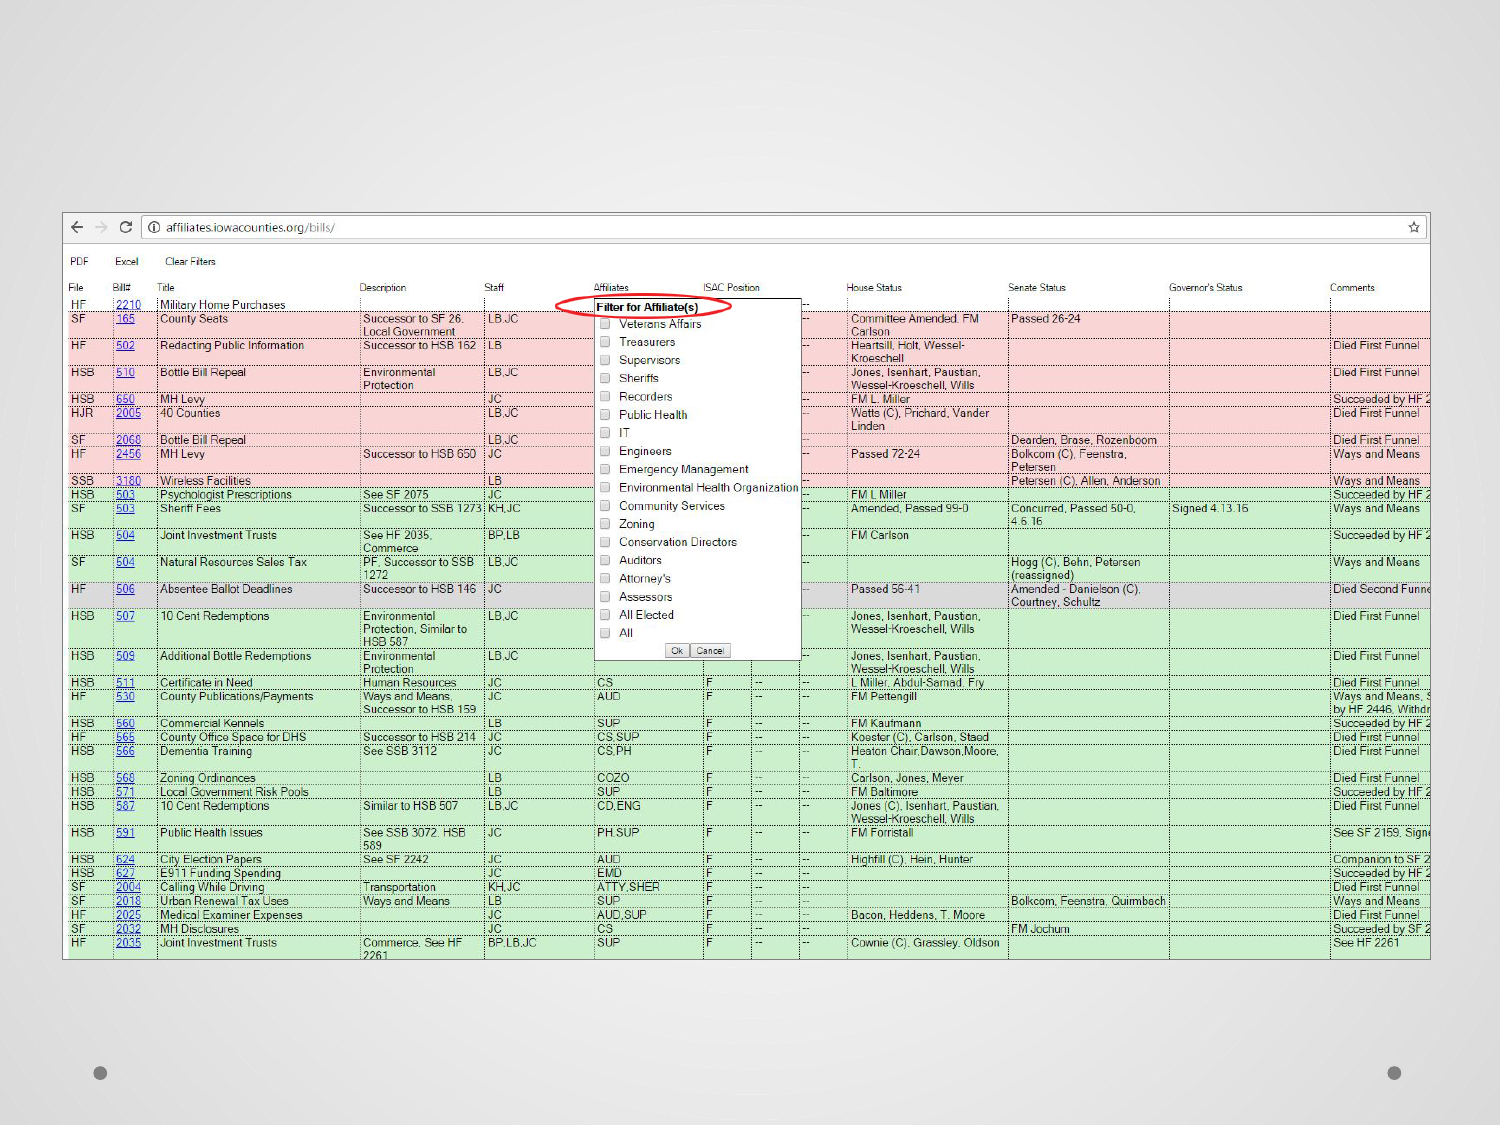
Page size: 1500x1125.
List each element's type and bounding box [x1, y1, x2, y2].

picture [62, 212, 1431, 960]
